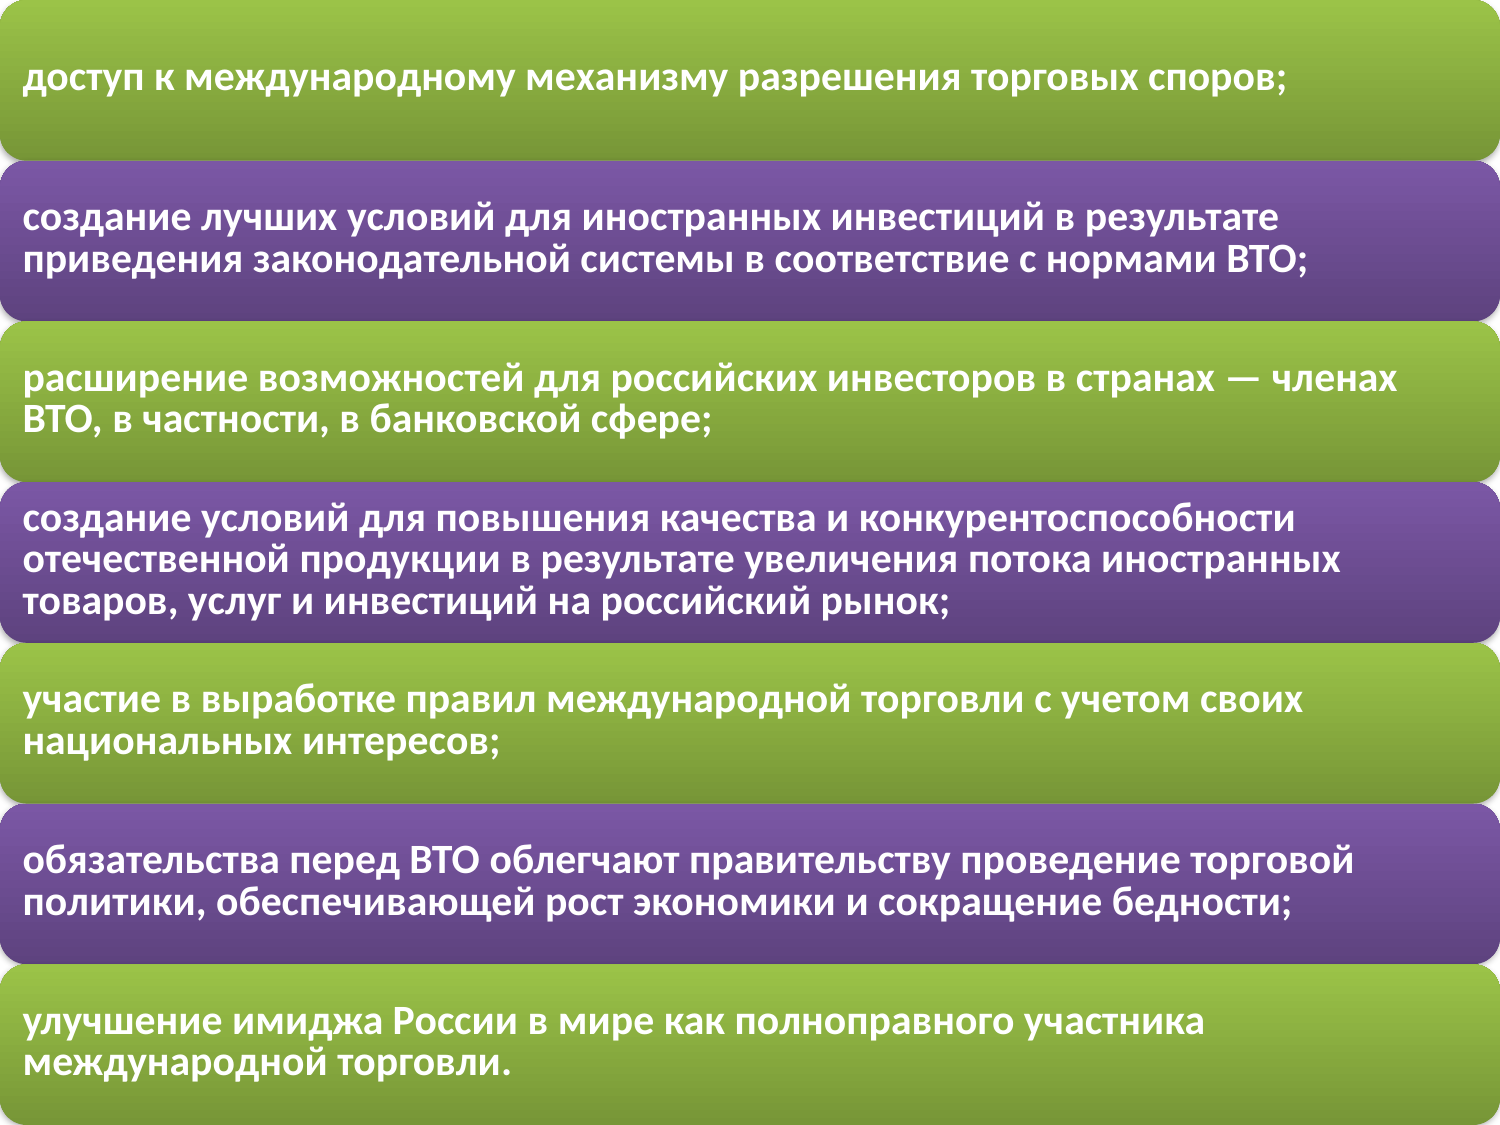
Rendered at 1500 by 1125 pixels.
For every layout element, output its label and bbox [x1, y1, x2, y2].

list [0, 0, 1500, 1125]
